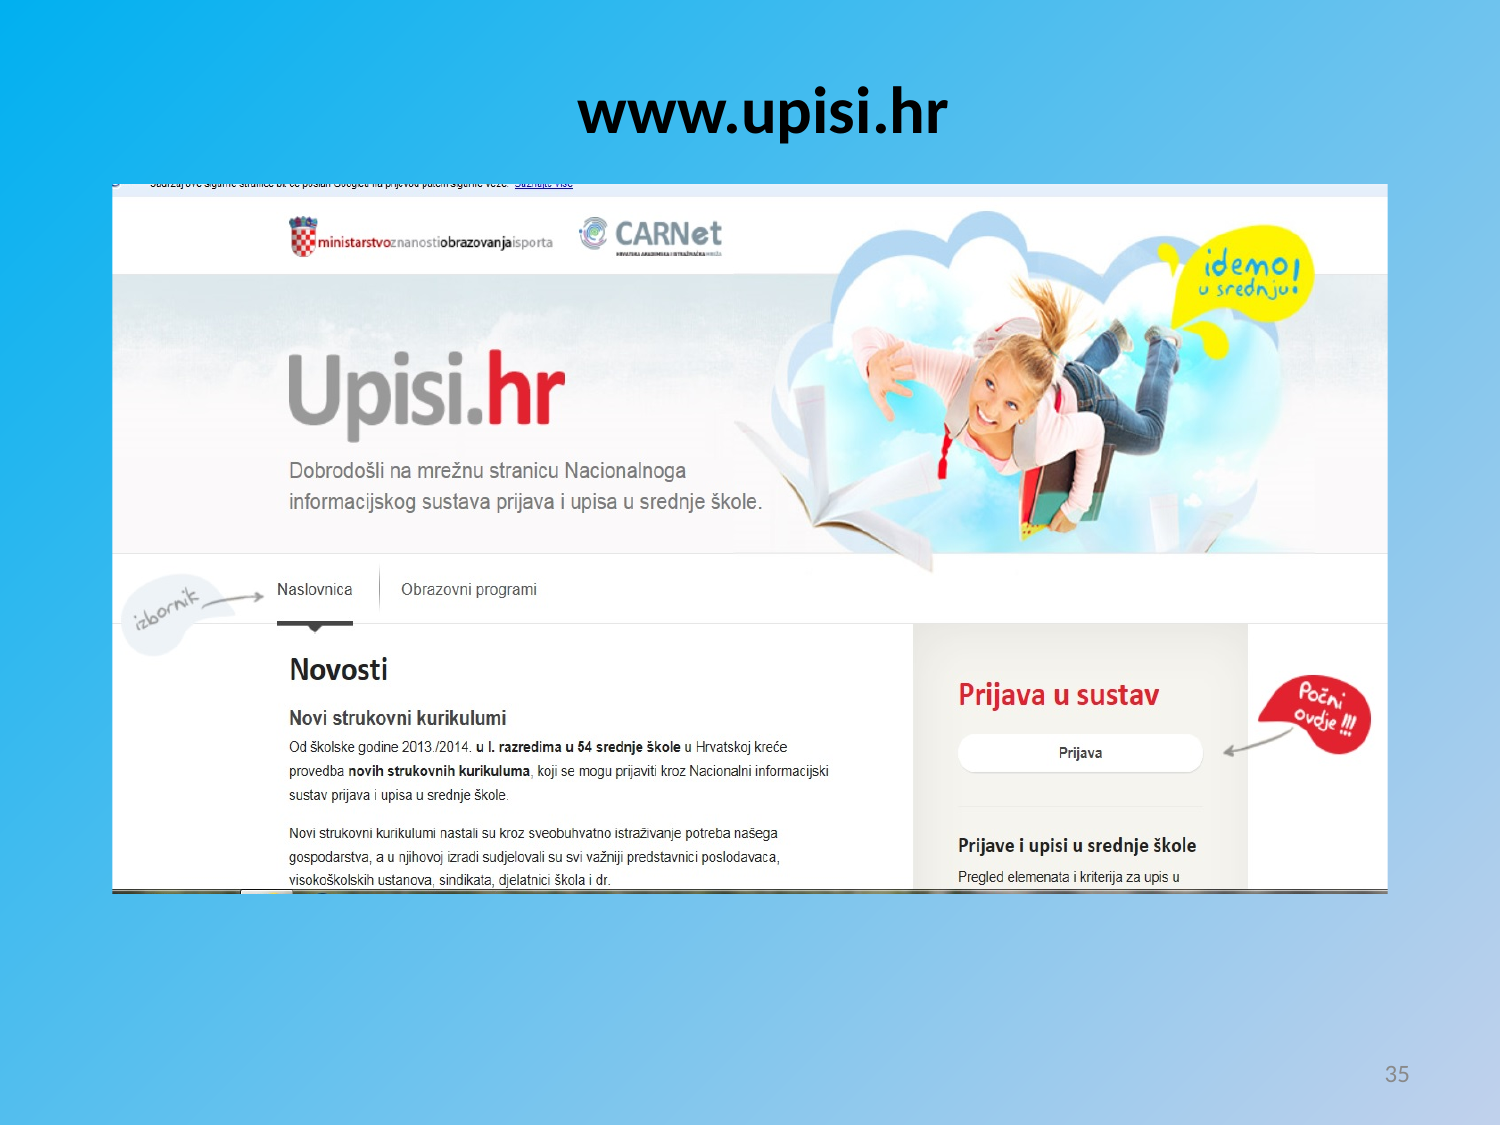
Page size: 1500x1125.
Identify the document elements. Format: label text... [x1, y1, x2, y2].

title www.upisi.hr [88, 66, 1439, 148]
slide_number 35 [1074, 1042, 1425, 1103]
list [111, 184, 1389, 894]
